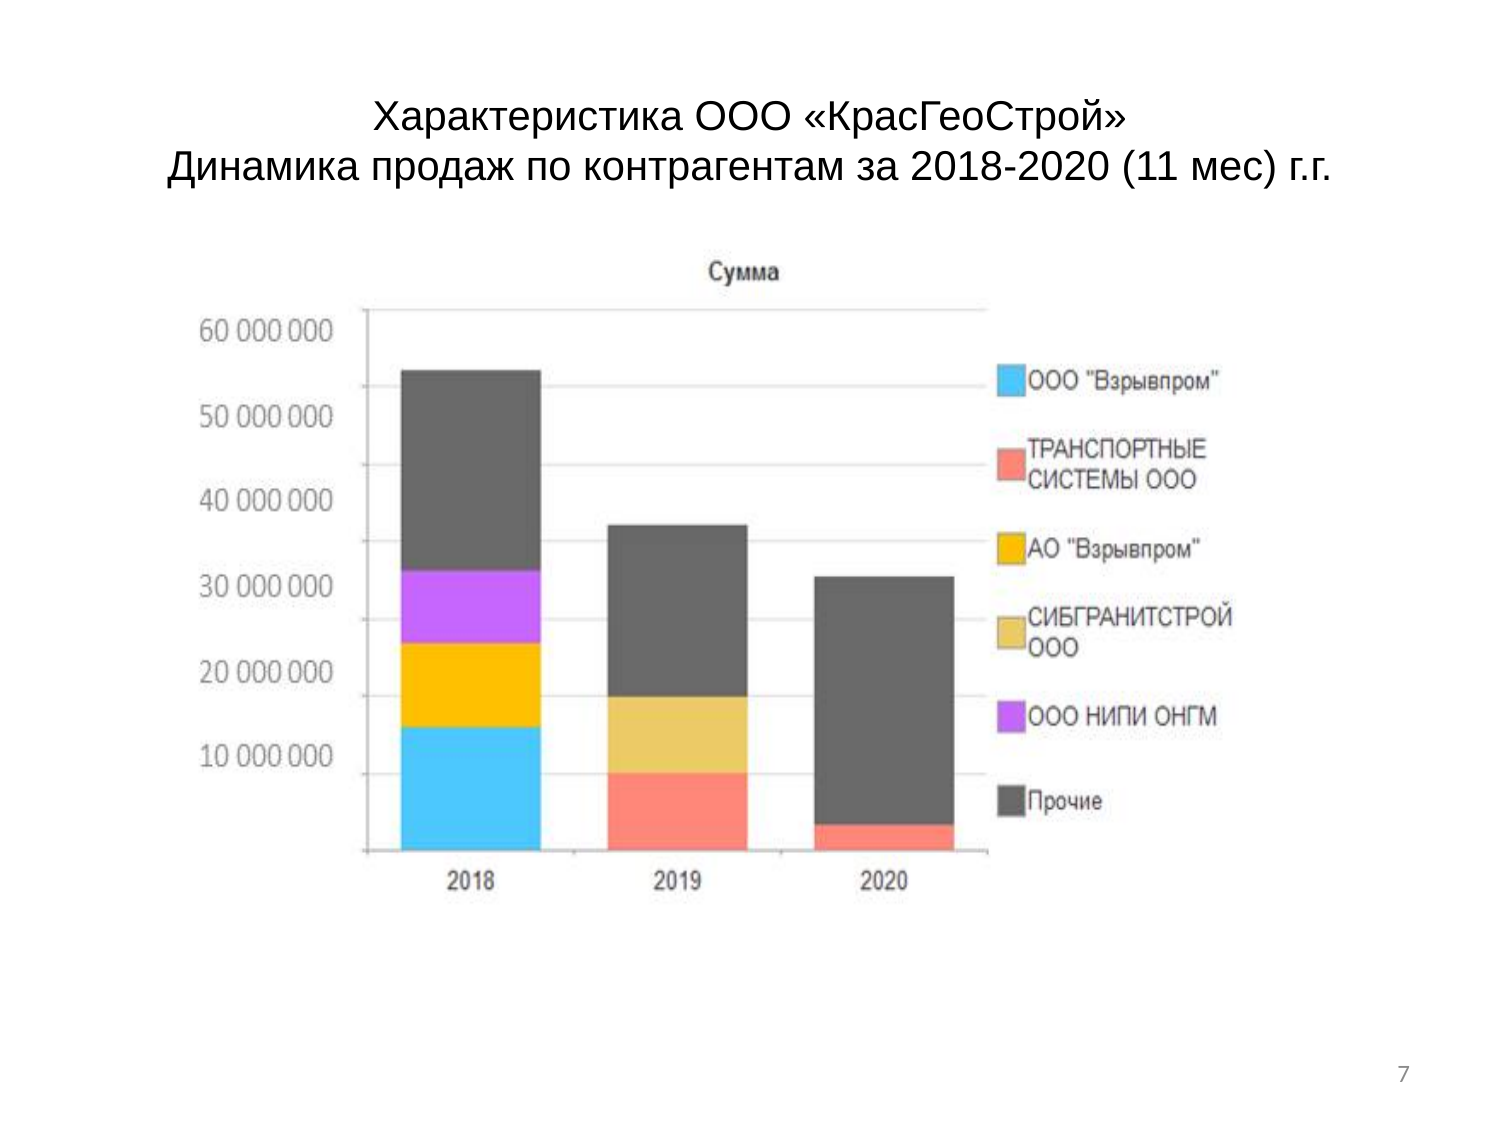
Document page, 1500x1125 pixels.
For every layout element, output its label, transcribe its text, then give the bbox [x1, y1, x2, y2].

title Характеристика ООО «КрасГеоСтрой» Динамика продаж по контрагентам за 2018-2020 (11 мес) г.г. [75, 45, 1425, 233]
picture [159, 219, 1329, 953]
slide_number 7 [1074, 1042, 1425, 1103]
